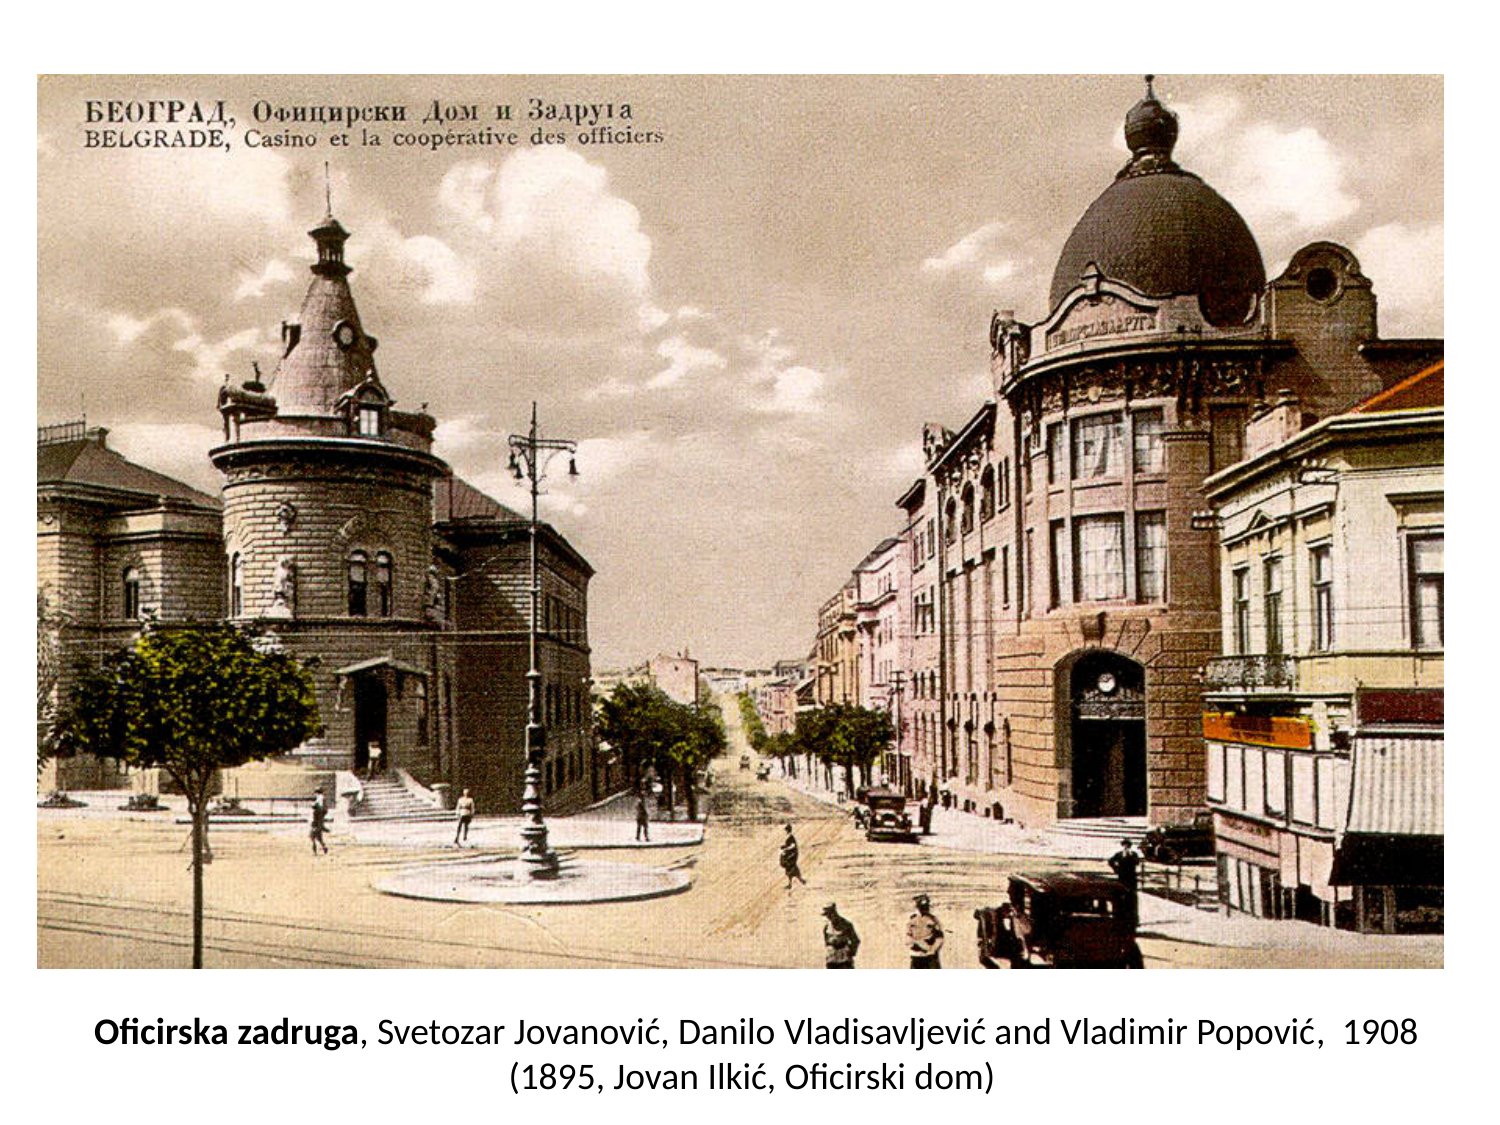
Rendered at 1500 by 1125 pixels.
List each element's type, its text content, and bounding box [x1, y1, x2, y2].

text_box Oficirska zadruga, Svetozar Jovanović, Danilo Vladisavljević and Vladimir Popović, 1908 (1895, Jovan Ilkić, Oficirski dom) [49, 999, 1463, 1105]
picture [37, 74, 1444, 969]
